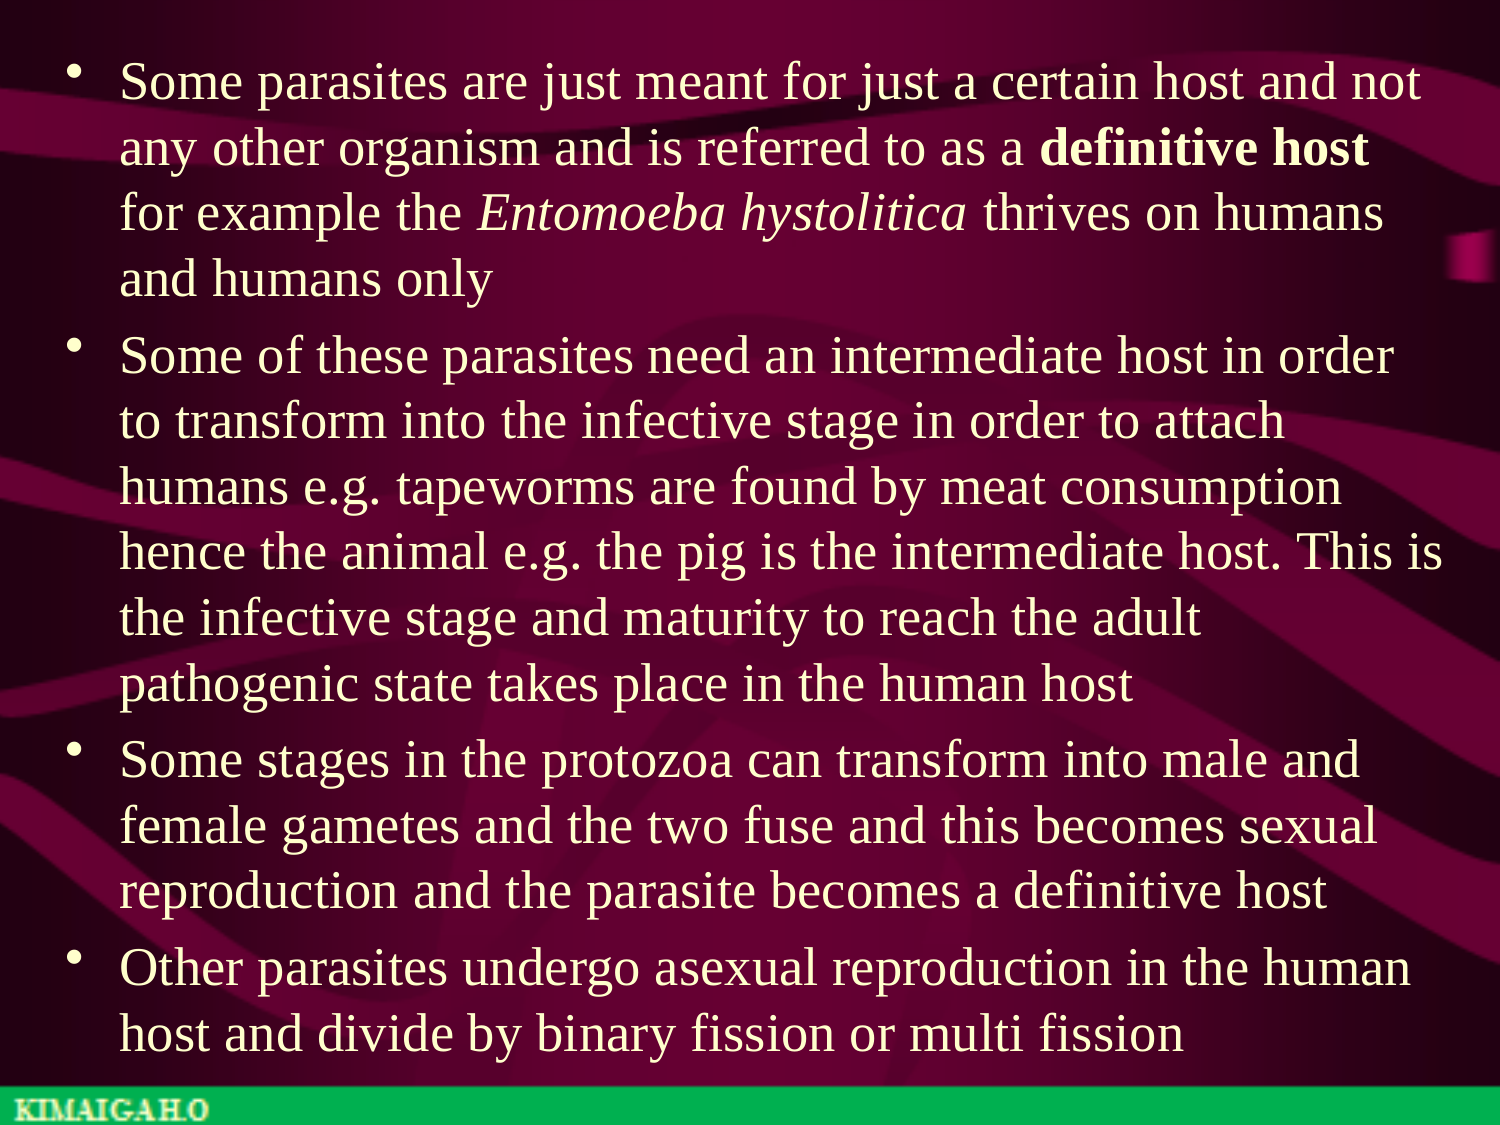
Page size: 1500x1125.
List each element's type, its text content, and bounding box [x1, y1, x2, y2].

picture [0, 0, 1500, 1125]
list Some parasites are just meant for just a certain host and not any other organism and is referred to as a definitive host for example the Entomoeba hystolitica thrives on humans and humans only Some of these parasites need an intermediate host in order to transform into the infective stage in order to attach humans e.g. tapeworms are found by meat consumption hence the animal e.g. the pig is the intermediate host. This is the infective stage and maturity to reach the adult pathogenic state takes place in the human host Some stages in the protozoa can transform into male and female gametes and the two fuse and this becomes sexual reproduction and the parasite becomes a definitive host Other parasites undergo asexual reproduction in the human host and divide by binary fission or multi fission [50, 37, 1463, 1088]
